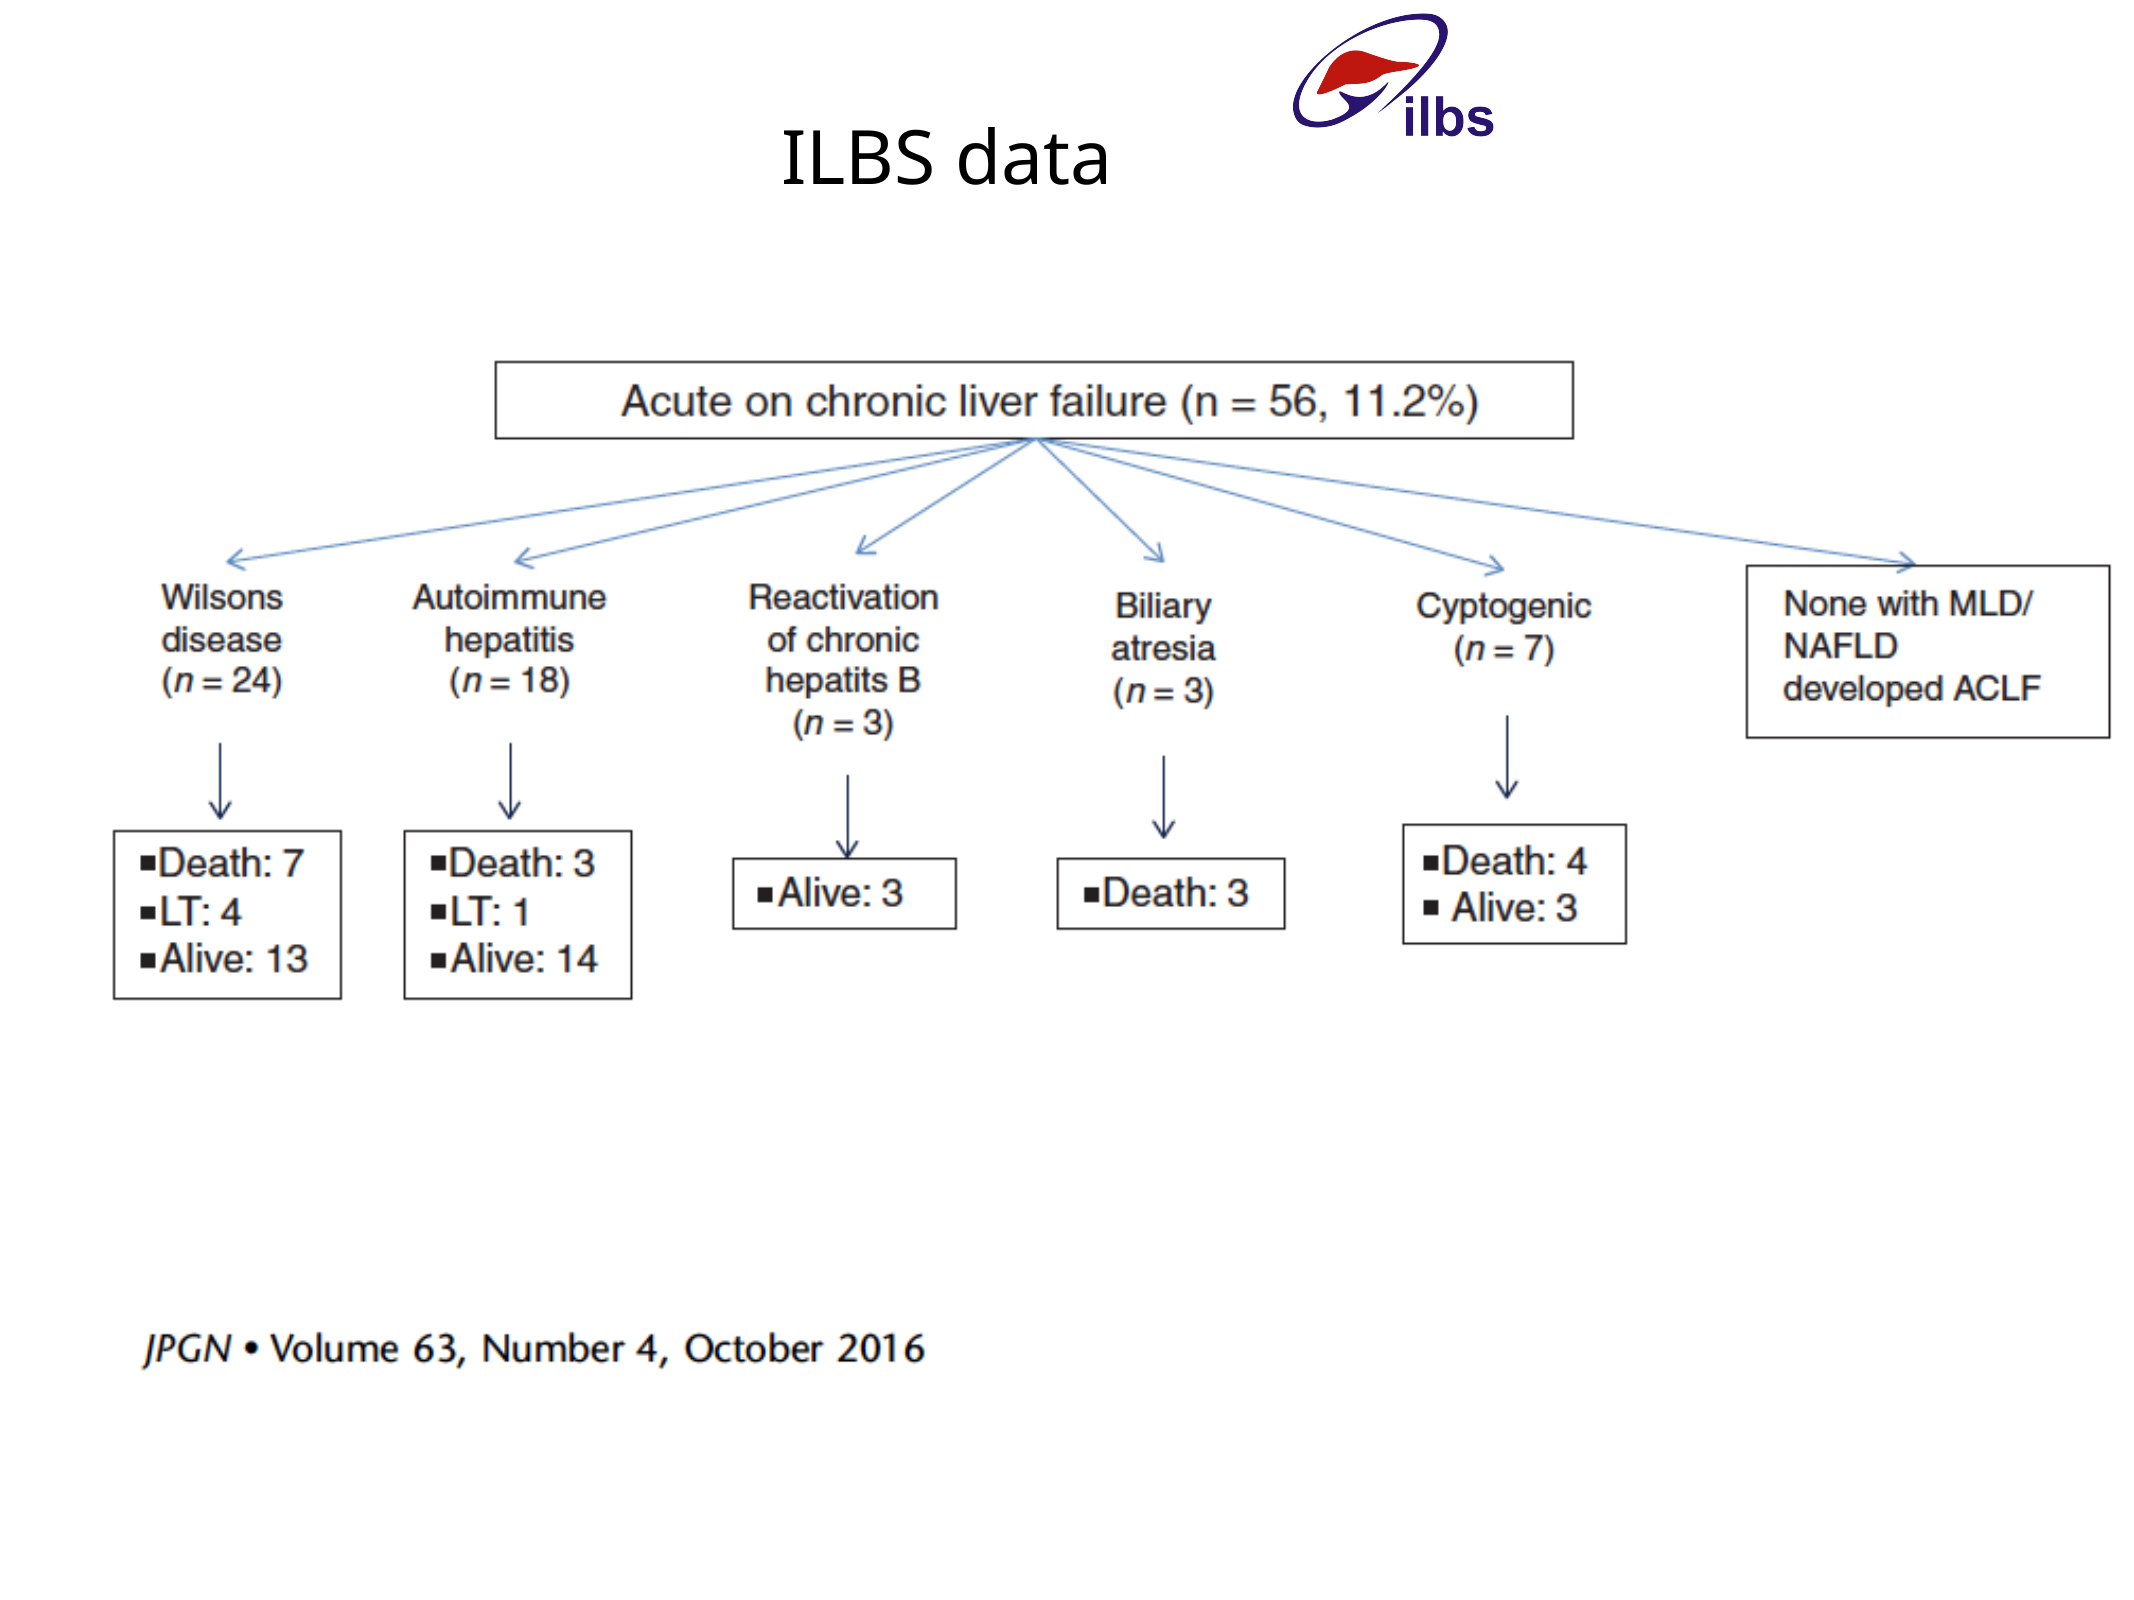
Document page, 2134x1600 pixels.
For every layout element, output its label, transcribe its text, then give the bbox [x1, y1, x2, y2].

picture [123, 1299, 956, 1399]
picture [85, 353, 2126, 1011]
picture [1289, 0, 1500, 141]
text_box ILBS data [772, 100, 1121, 208]
